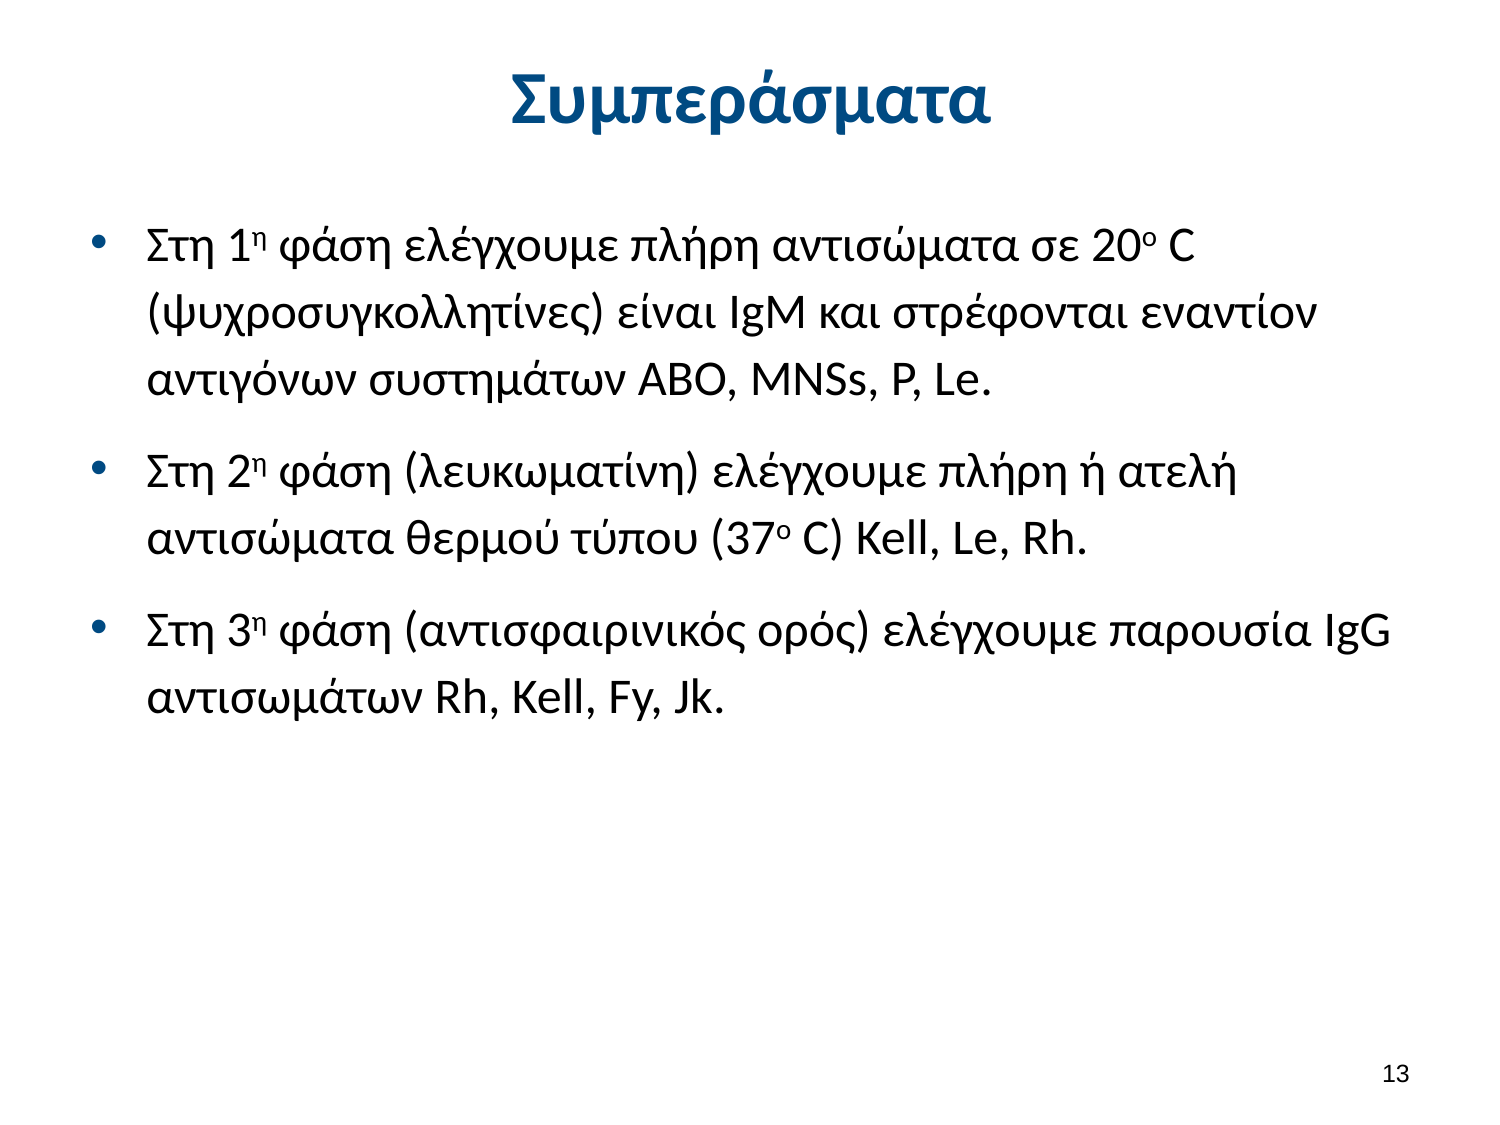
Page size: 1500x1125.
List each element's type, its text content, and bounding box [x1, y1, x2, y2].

list Στη 1η φάση ελέγχουμε πλήρη αντισώματα σε 20ο C (ψυχροσυγκολλητίνες) είναι IgM και στρέφονται εναντίον αντιγόνων συστημάτων ΑΒΟ, MNSs, P, Le. Στη 2η φάση (λευκωματίνη) ελέγχουμε πλήρη ή ατελή αντισώματα θερμού τύπου (37ο C) Kell, Le, Rh. Στη 3η φάση (αντισφαιρινικός ορός) ελέγχουμε παρουσία IgG αντισωμάτων Rh, Kell, Fy, Jk. [75, 196, 1425, 1024]
slide_number 12 [1074, 1042, 1425, 1103]
title Συμπεράσματα [76, 19, 1427, 169]
